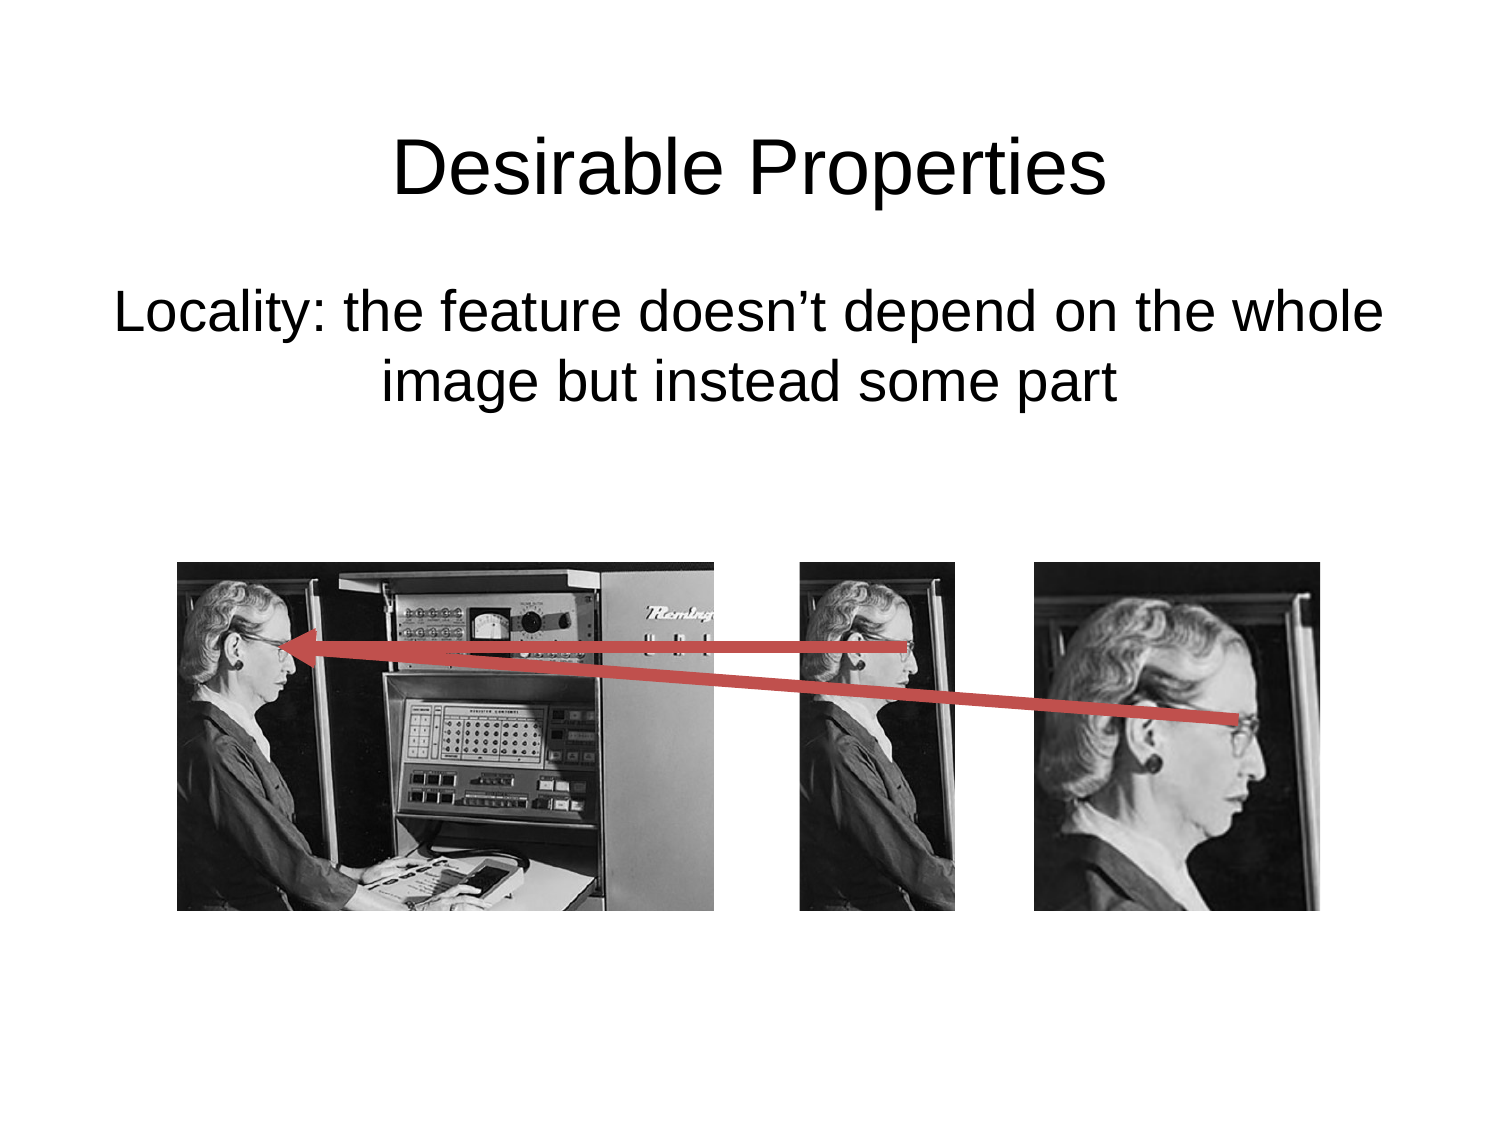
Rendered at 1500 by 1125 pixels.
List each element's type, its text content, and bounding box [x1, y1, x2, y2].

text_box Locality: the feature doesn’t depend on the whole image but instead some part [46, 266, 1454, 421]
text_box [277, 646, 1239, 720]
title Desirable Properties [103, 59, 1397, 266]
picture [1034, 562, 1321, 911]
picture [177, 562, 714, 911]
picture [799, 562, 956, 646]
picture [799, 720, 956, 911]
